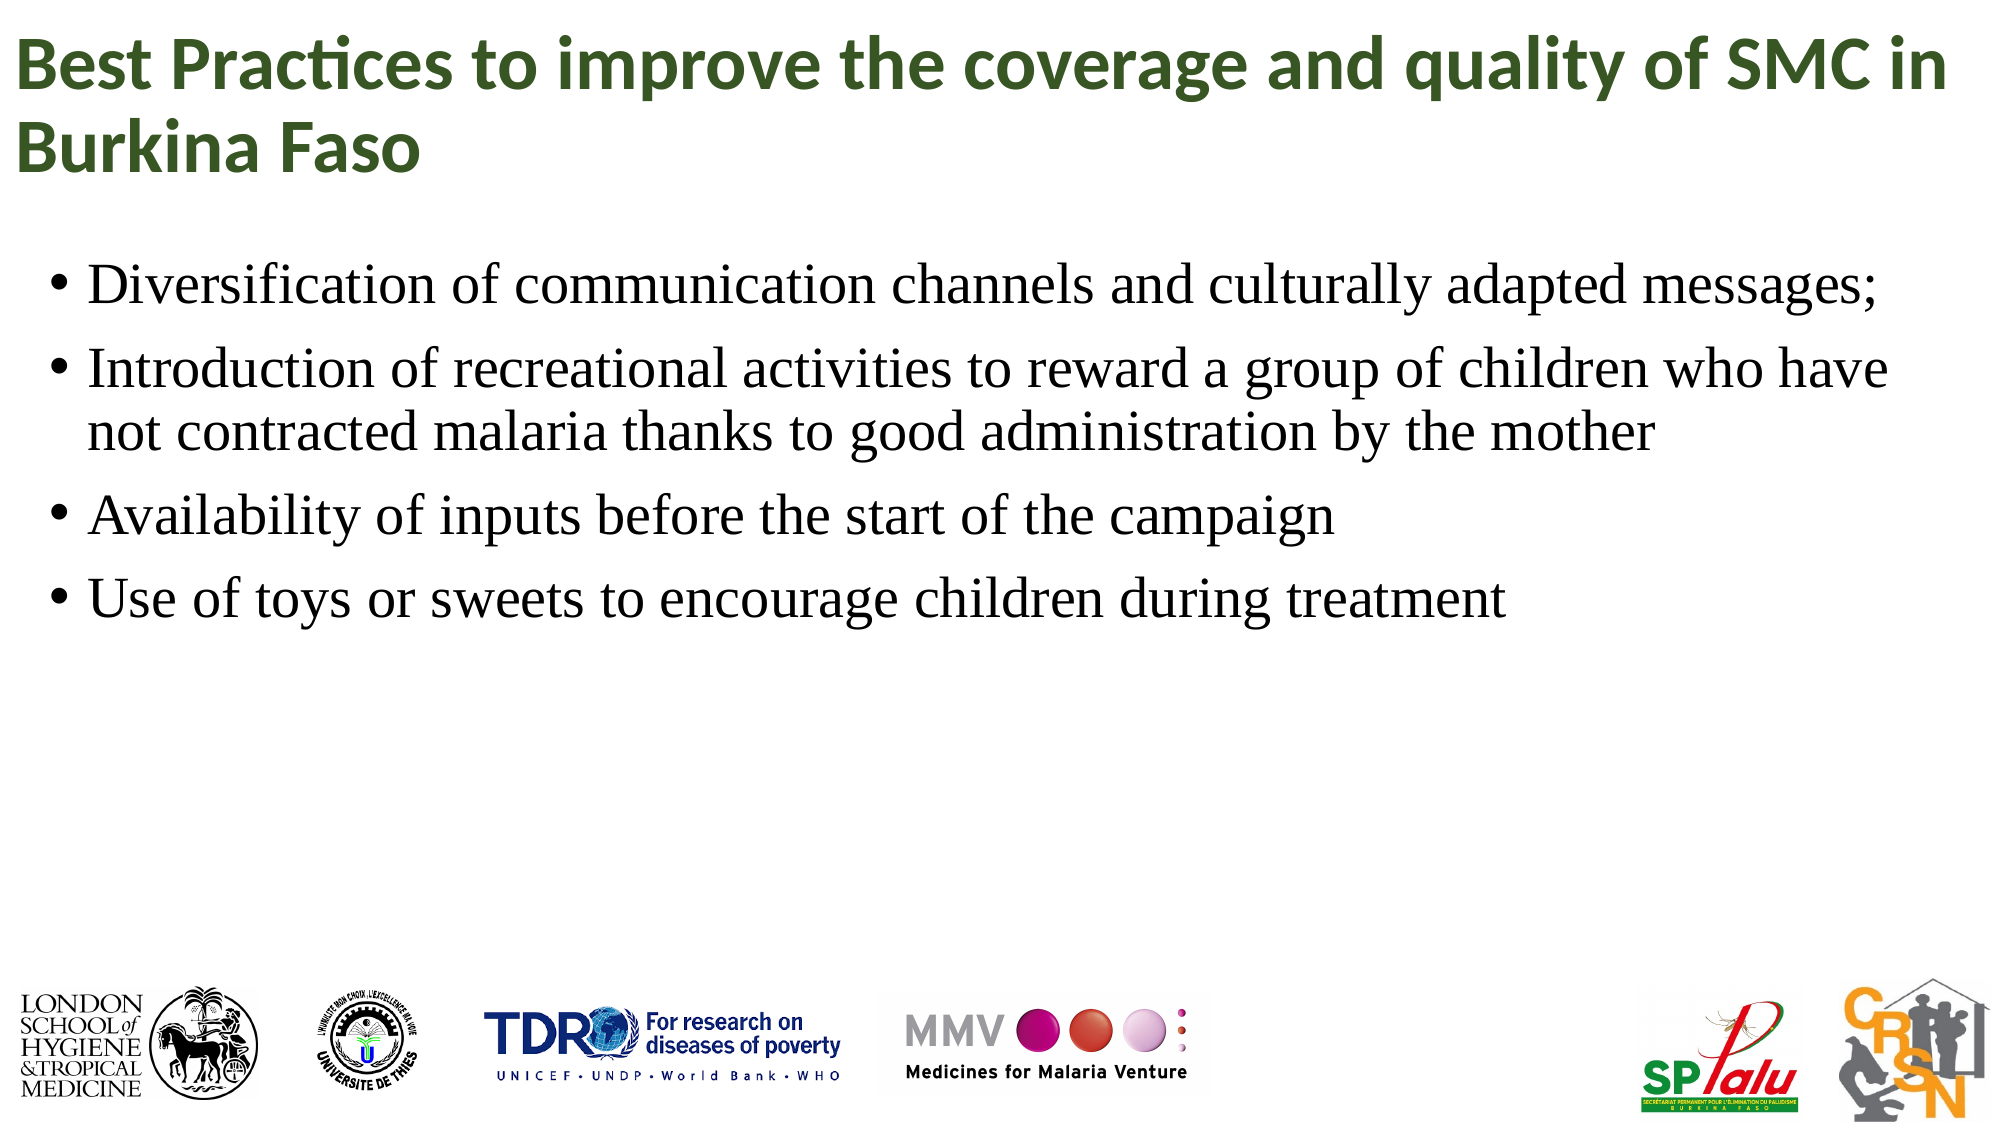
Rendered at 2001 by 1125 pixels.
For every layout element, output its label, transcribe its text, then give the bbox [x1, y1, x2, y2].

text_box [21, 986, 1210, 1100]
list Diversification of communication channels and culturally adapted messages; Introduction of recreational activities to reward a group of children who have not contracted malaria thanks to good administration by the mother Availability of inputs before the start of the campaign Use of toys or sweets to encourage children during treatment [34, 246, 1991, 1125]
picture [1839, 978, 1991, 1122]
title Best Practices to improve the coverage and quality of SMC in Burkina Faso [0, 43, 1979, 186]
picture [1636, 978, 1803, 1125]
